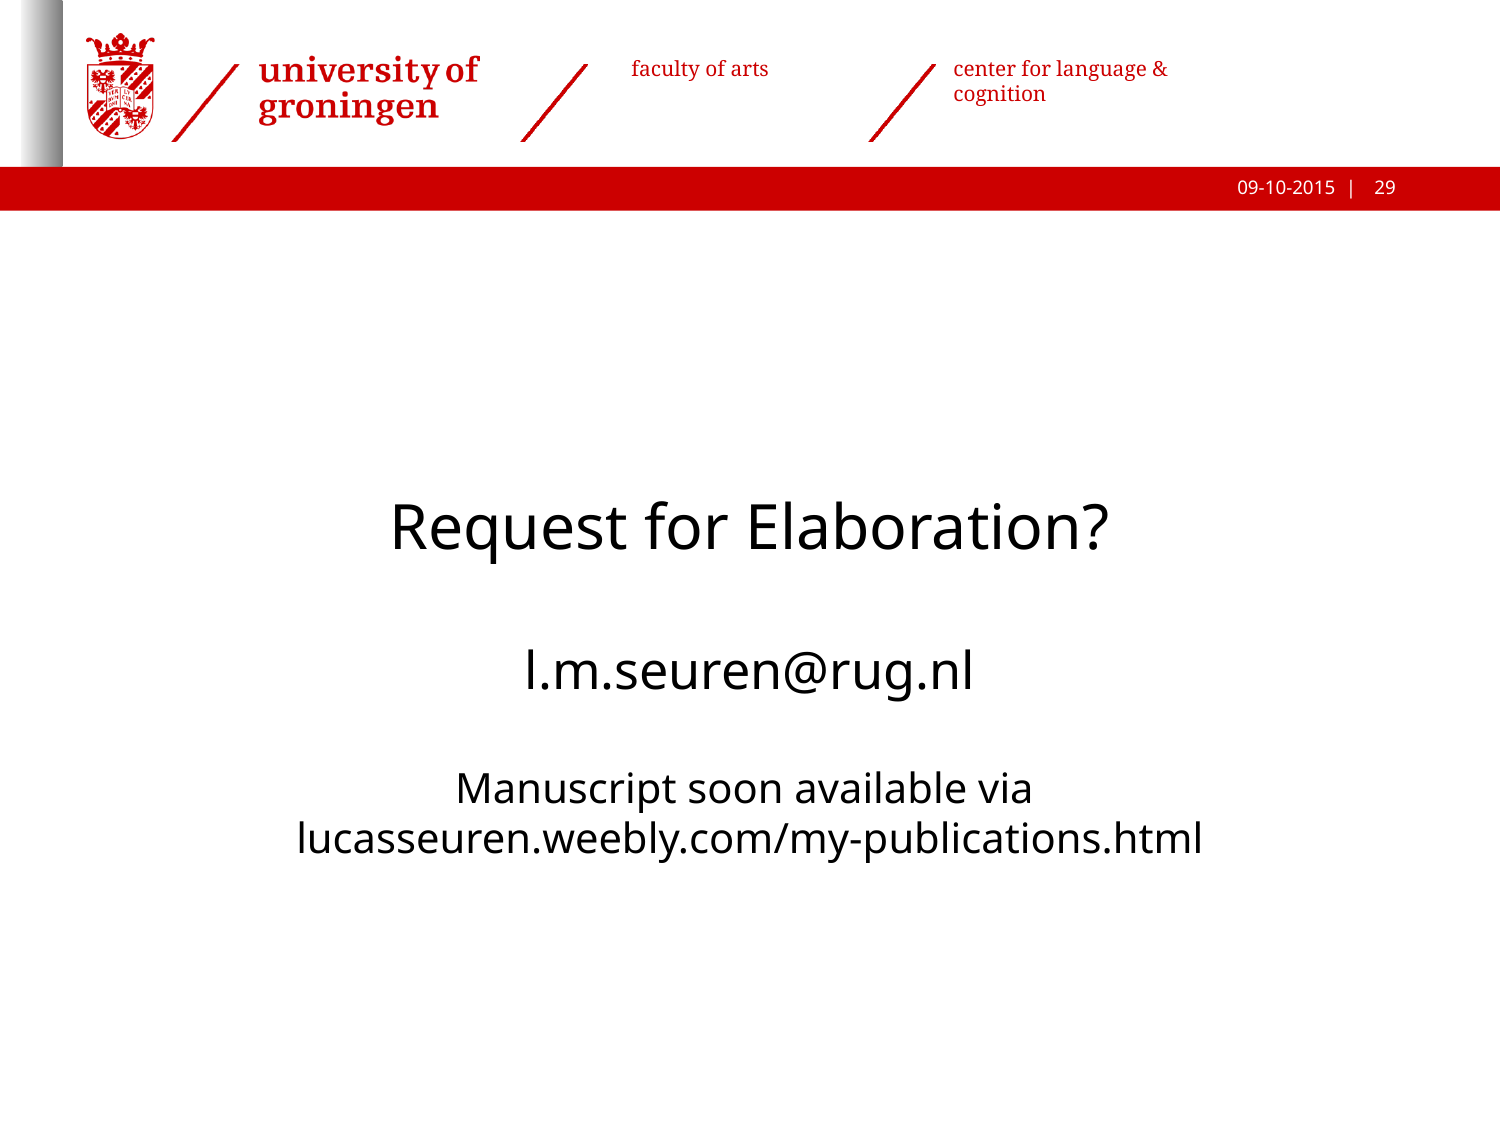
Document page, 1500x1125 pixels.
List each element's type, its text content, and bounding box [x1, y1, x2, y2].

picture [867, 64, 936, 142]
picture [86, 33, 480, 142]
picture [519, 64, 588, 142]
text_box Request for Elaboration? l.m.seuren@rug.nl Manuscript soon available via lucasseuren.weebly.com/my-publications.html [0, 479, 1500, 857]
